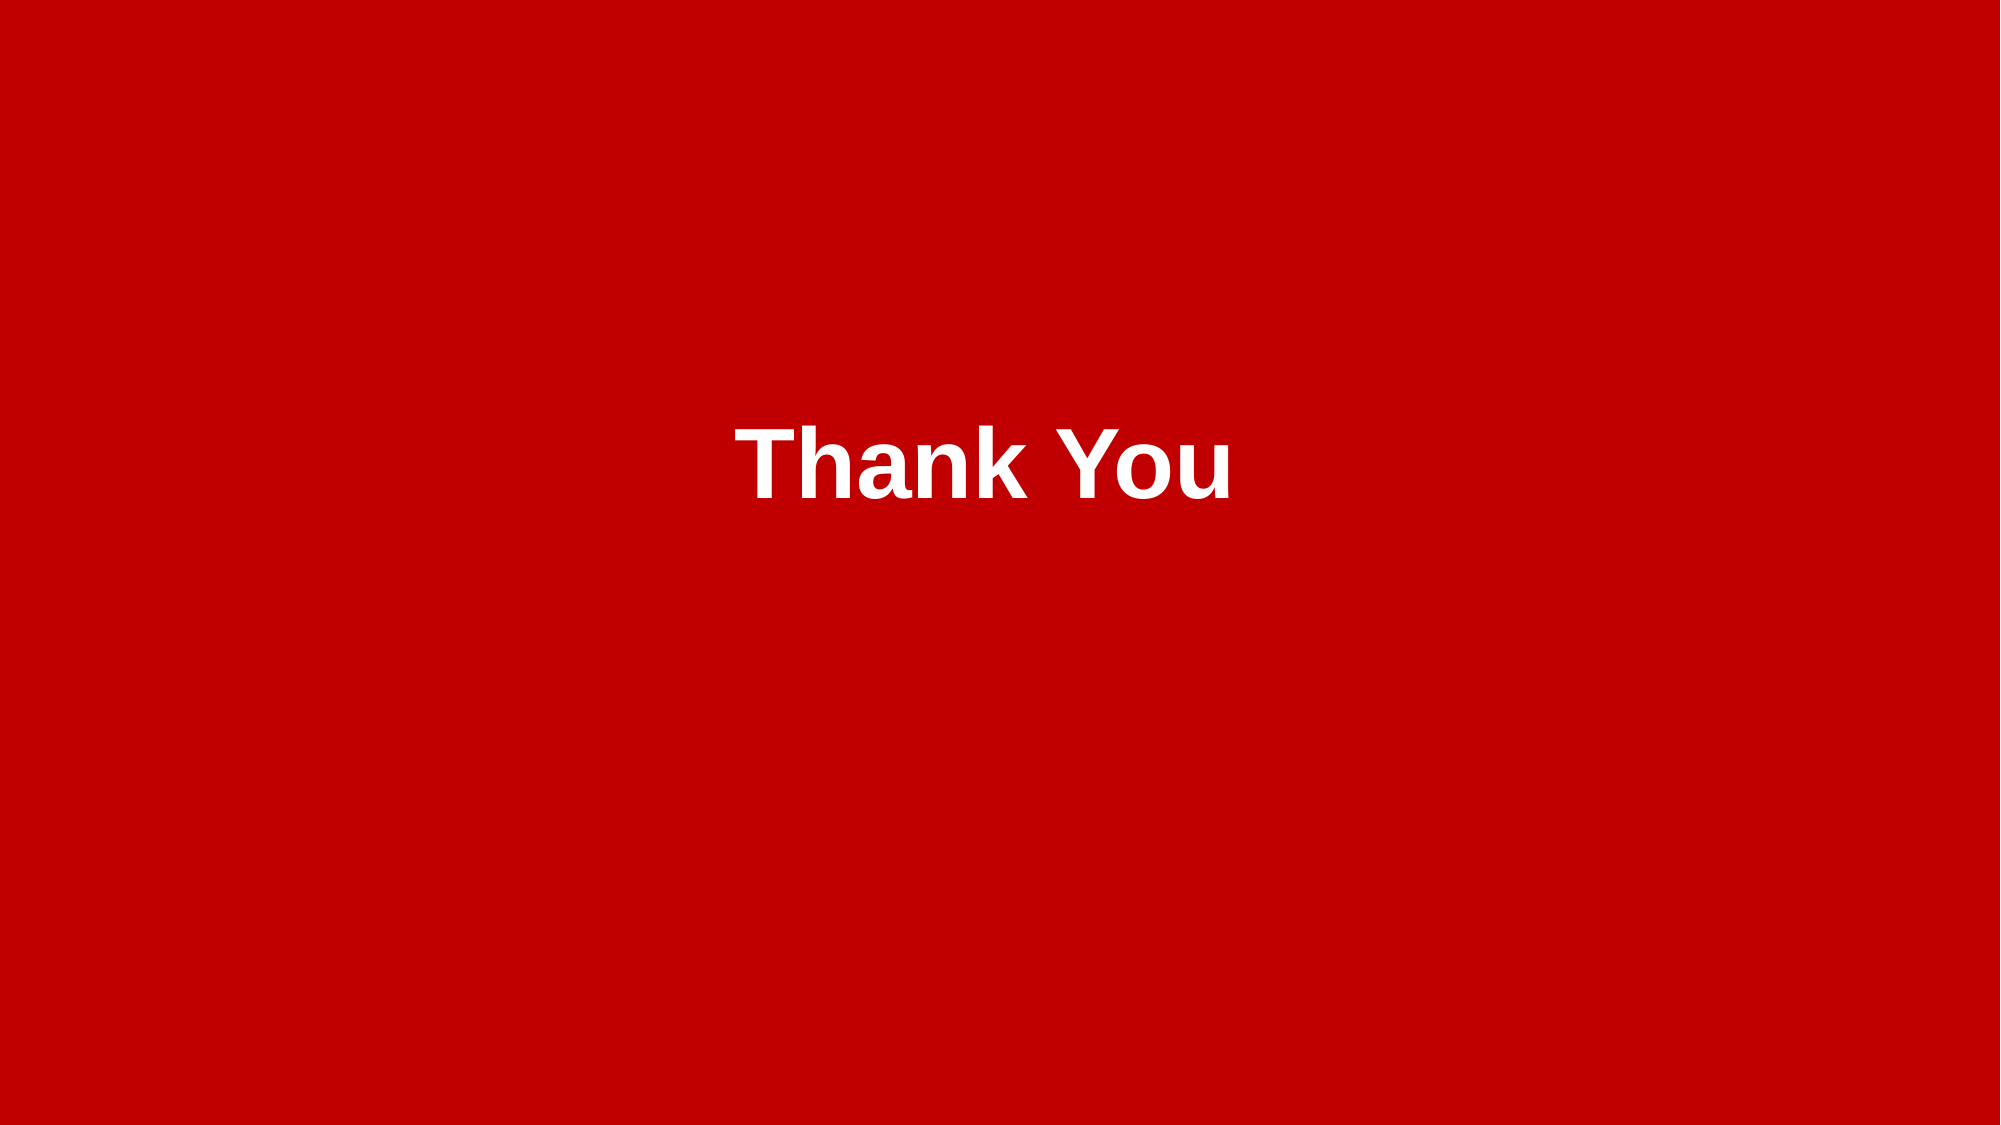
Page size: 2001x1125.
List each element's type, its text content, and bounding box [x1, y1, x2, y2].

text_box Thank You [268, 391, 1703, 526]
